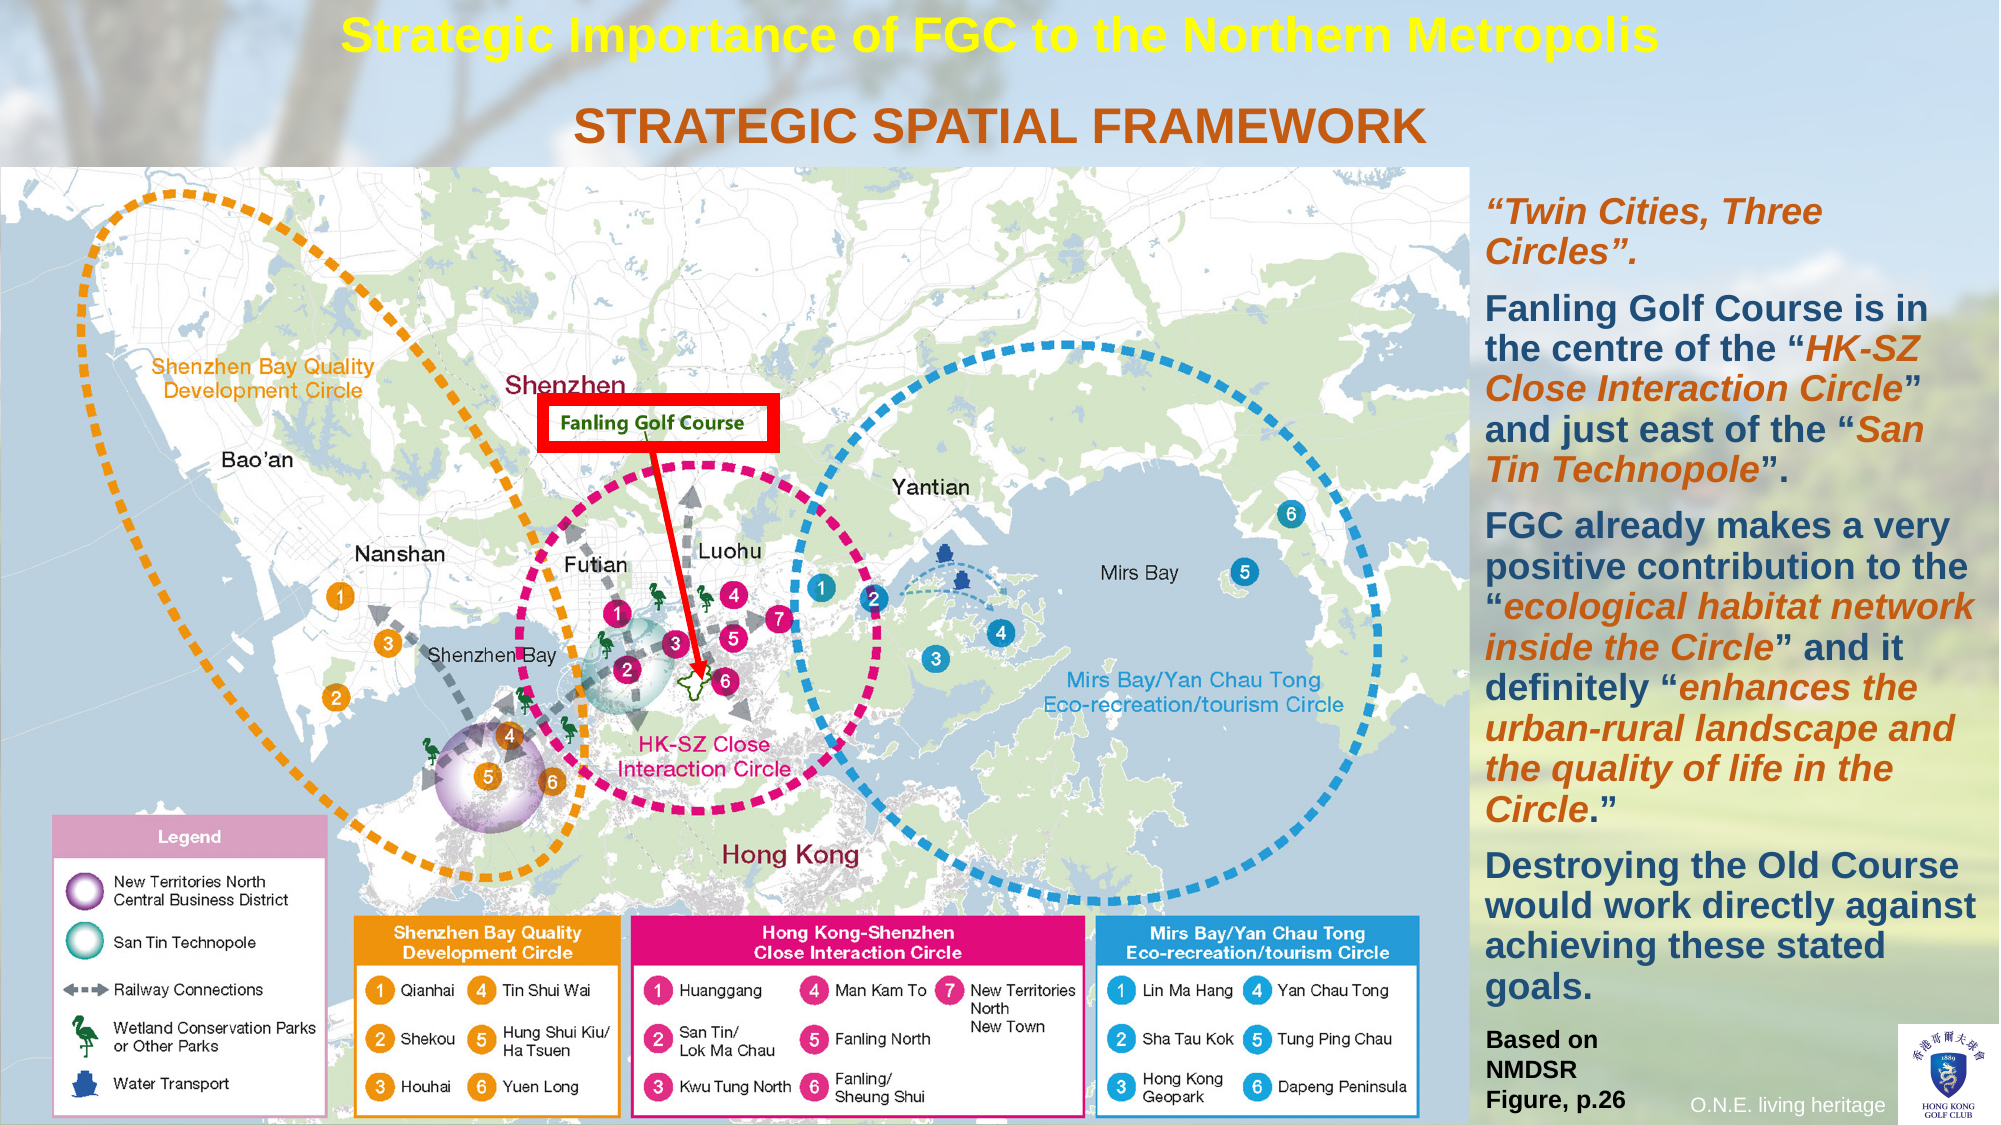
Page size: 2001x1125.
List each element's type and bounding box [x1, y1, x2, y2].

picture [0, 0, 1999, 1125]
text_box [651, 444, 703, 681]
